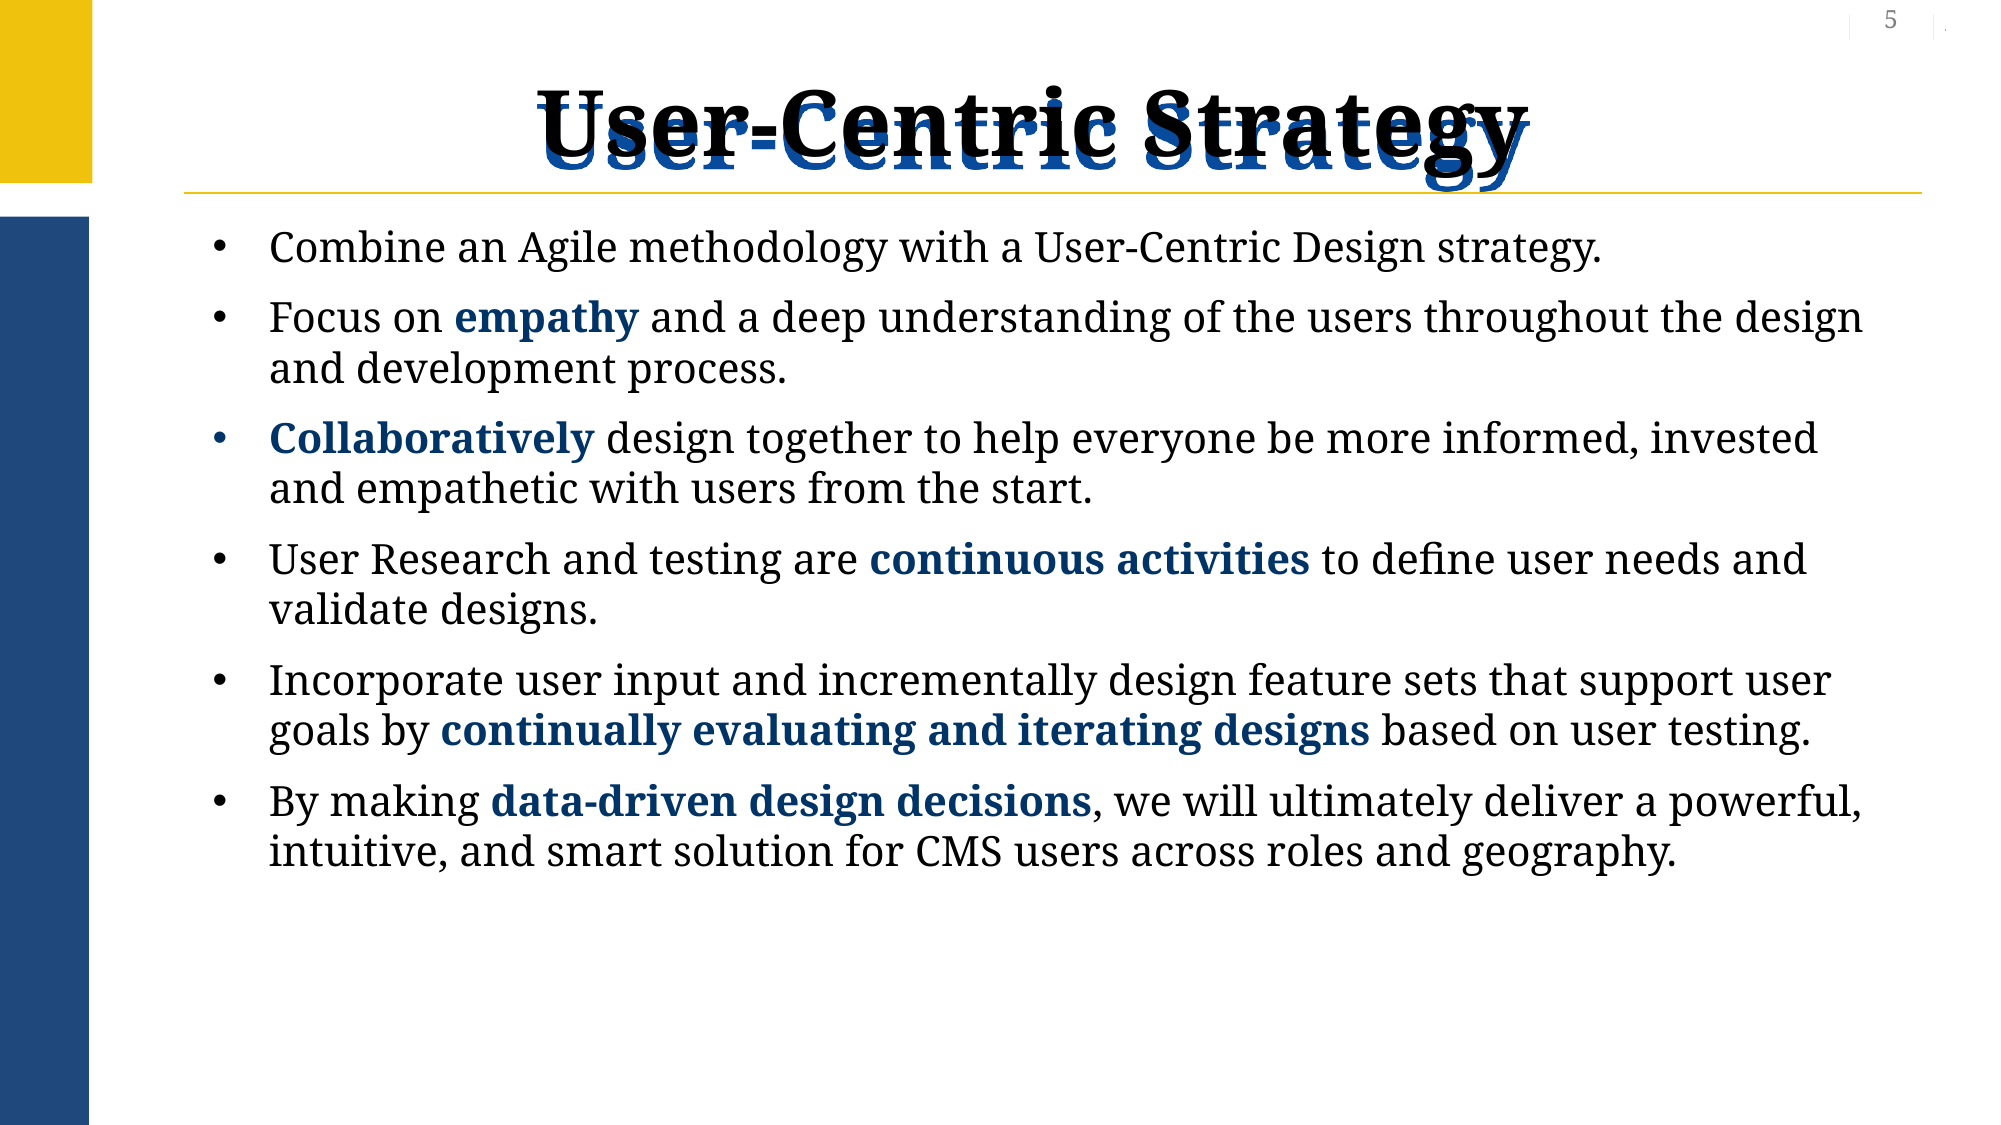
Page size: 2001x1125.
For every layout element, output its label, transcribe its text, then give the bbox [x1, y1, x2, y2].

text_box Combine an Agile methodology with a User-Centric Design strategy. Focus on empathy and a deep understanding of the users throughout the design and development process. Collaboratively design together to help everyone be more informed, invested and empathetic with users from the start. User Research and testing are continuous activities to define user needs and validate designs. Incorporate user input and incrementally design feature sets that support user goals by continually evaluating and iterating designs based on user testing. By making data-driven design decisions, we will ultimately deliver a powerful, intuitive, and smart solution for CMS users across roles and geography. [197, 213, 1896, 1006]
slide_number 5 [1837, 15, 1946, 45]
title User-Centric Strategy [133, 70, 1934, 214]
